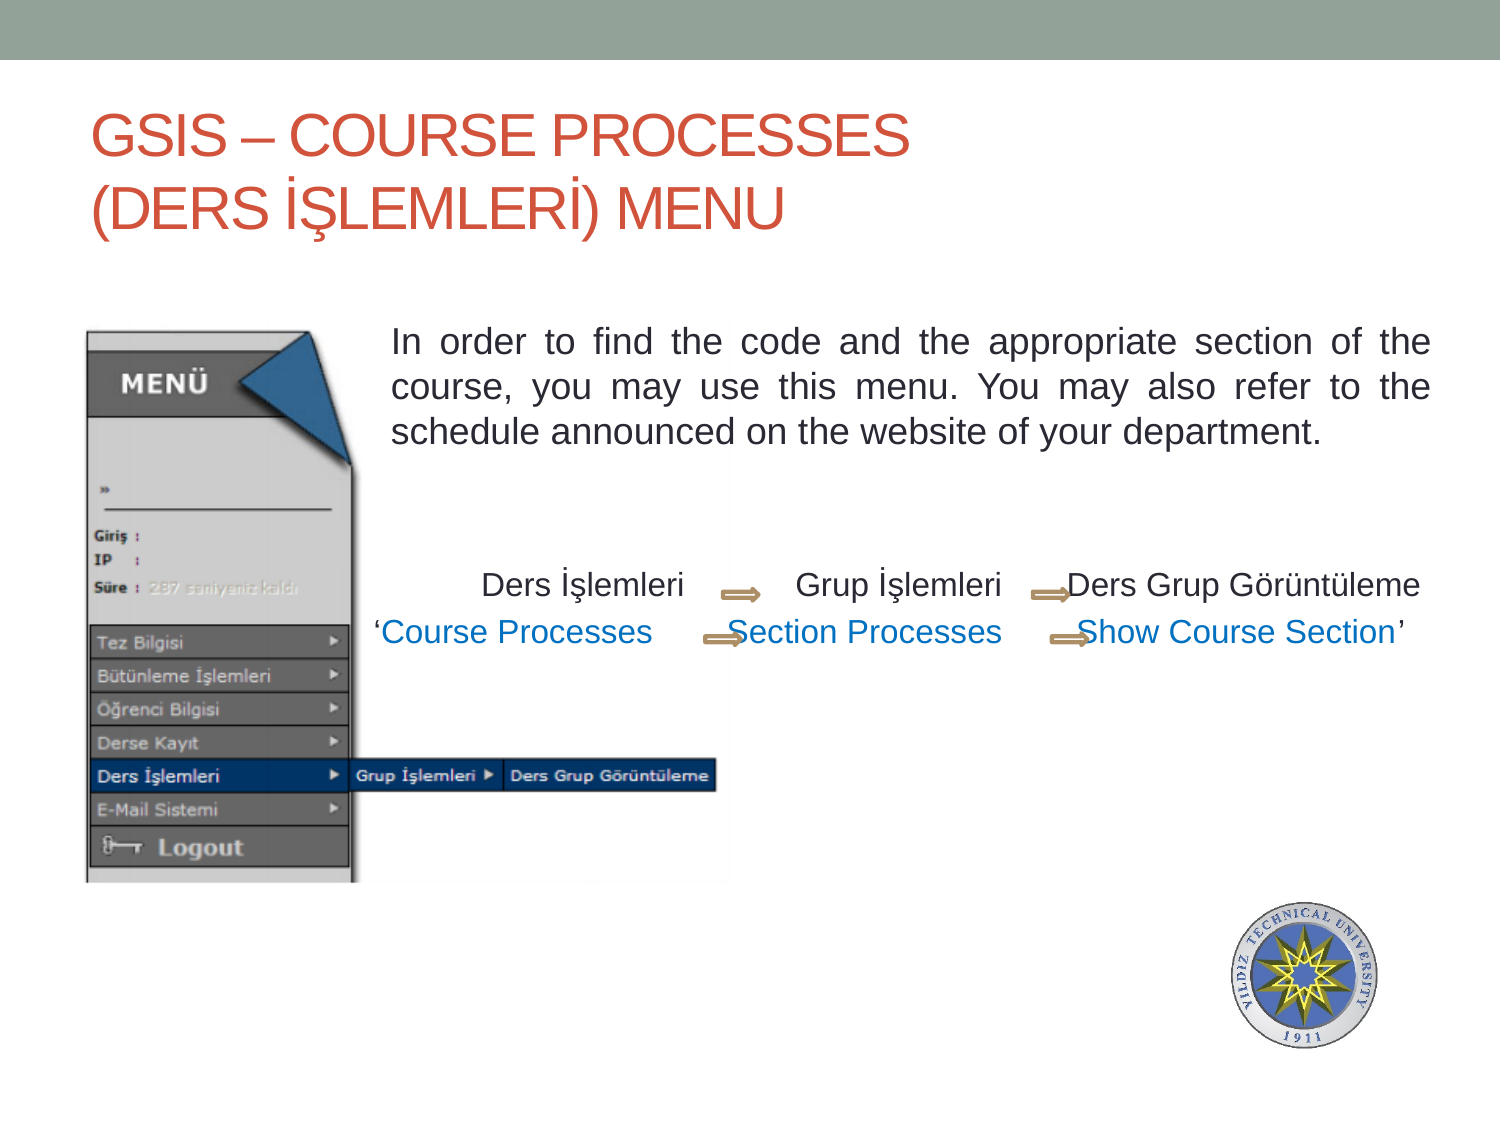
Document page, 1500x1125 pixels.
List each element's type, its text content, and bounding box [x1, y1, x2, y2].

text_box [1049, 631, 1090, 648]
picture [68, 302, 741, 905]
text_box [1030, 586, 1071, 603]
list In order to find the code and the appropriate section of the course, you may use this menu. You may also refer to the schedule announced on the website of your department. Ders İşlemleri Grup İşlemleri Ders Grup Görüntüleme ‘Course Processes Section Processes Show Course Section’ [75, 256, 1447, 1000]
title GSIS – COURSE PROCESSES (DERS İŞLEMLERİ) MENU [75, 87, 1425, 250]
picture [1230, 1000, 1378, 1049]
text_box [749, 586, 761, 603]
